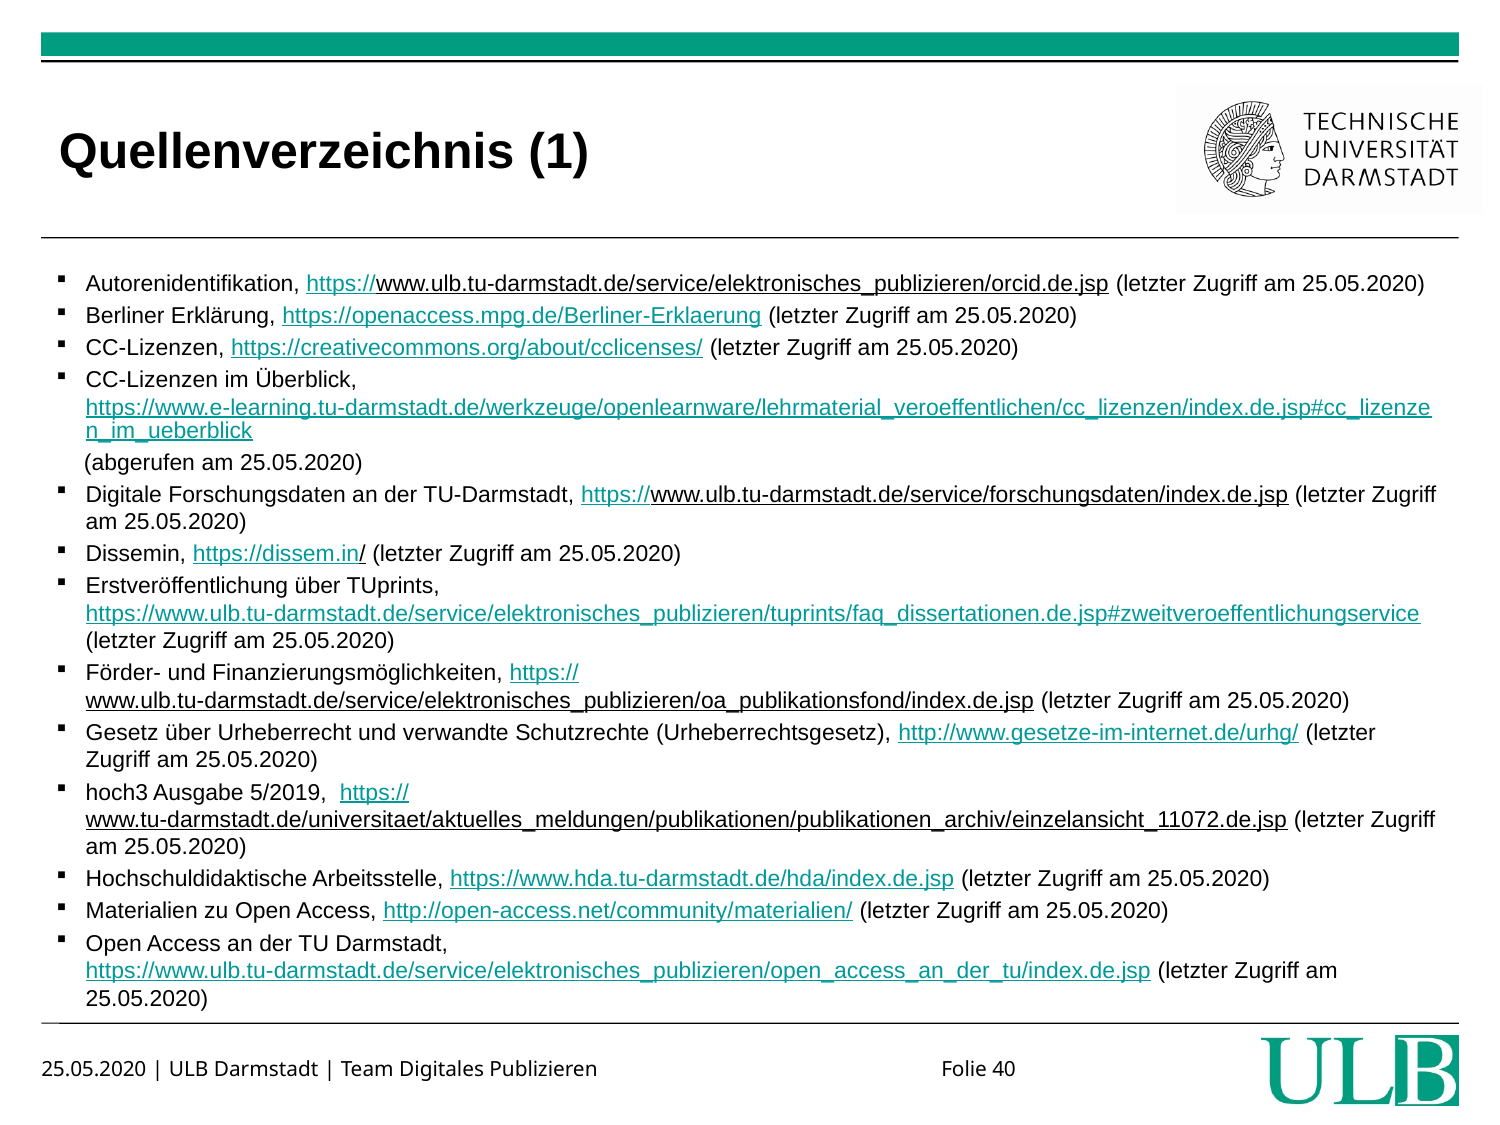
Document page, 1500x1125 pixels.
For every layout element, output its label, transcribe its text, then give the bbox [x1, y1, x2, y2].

footer 25.05.2020 | ULB Darmstadt | Team Digitales Publizieren Folie 40 [41, 1055, 1223, 1094]
list Autorenidentifikation, https://www.ulb.tu-darmstadt.de/service/elektronisches_publizieren/orcid.de.jsp (letzter Zugriff am 25.05.2020) Berliner Erklärung, https://openaccess.mpg.de/Berliner-Erklaerung (letzter Zugriff am 25.05.2020) CC-Lizenzen, https://creativecommons.org/about/cclicenses/ (letzter Zugriff am 25.05.2020) CC-Lizenzen im Überblick, https://www.e-learning.tu-darmstadt.de/werkzeuge/openlearnware/lehrmaterial_veroeffentlichen/cc_lizenzen/index.de.jsp#cc_lizenzen_im_ueberblick (abgerufen am 25.05.2020) Digitale Forschungsdaten an der TU-Darmstadt, https://www.ulb.tu-darmstadt.de/service/forschungsdaten/index.de.jsp (letzter Zugriff am 25.05.2020) Dissemin, https://dissem.in/ (letzter Zugriff am 25.05.2020) Erstveröffentlichung über TUprints, https://www.ulb.tu-darmstadt.de/service/elektronisches_publizieren/tuprints/faq_dissertationen.de.jsp#zweitveroeffentlichungservice (letzter Zugriff am 25.05.2020) Förder- und Finanzierungsmöglichkeiten, https://www.ulb.tu-darmstadt.de/service/elektronisches_publizieren/oa_publikationsfond/index.de.jsp (letzter Zugriff am 25.05.2020) Gesetz über Urheberrecht und verwandte Schutzrechte (Urheberrechtsgesetz), http://www.gesetze-im-internet.de/urhg/ (letzter Zugriff am 25.05.2020) hoch3 Ausgabe 5/2019, https://www.tu-darmstadt.de/universitaet/aktuelles_meldungen/publikationen/publikationen_archiv/einzelansicht_11072.de.jsp (letzter Zugriff am 25.05.2020) Hochschuldidaktische Arbeitsstelle, https://www.hda.tu-darmstadt.de/hda/index.de.jsp (letzter Zugriff am 25.05.2020) Materialien zu Open Access, http://open-access.net/community/materialien/ (letzter Zugriff am 25.05.2020) Open Access an der TU Darmstadt, https://www.ulb.tu-darmstadt.de/service/elektronisches_publizieren/open_access_an_der_tu/index.de.jsp (letzter Zugriff am 25.05.2020) [41, 261, 1459, 1000]
title Quellenverzeichnis (1) [58, 80, 1187, 218]
picture [1187, 84, 1483, 214]
picture [1261, 1035, 1459, 1106]
